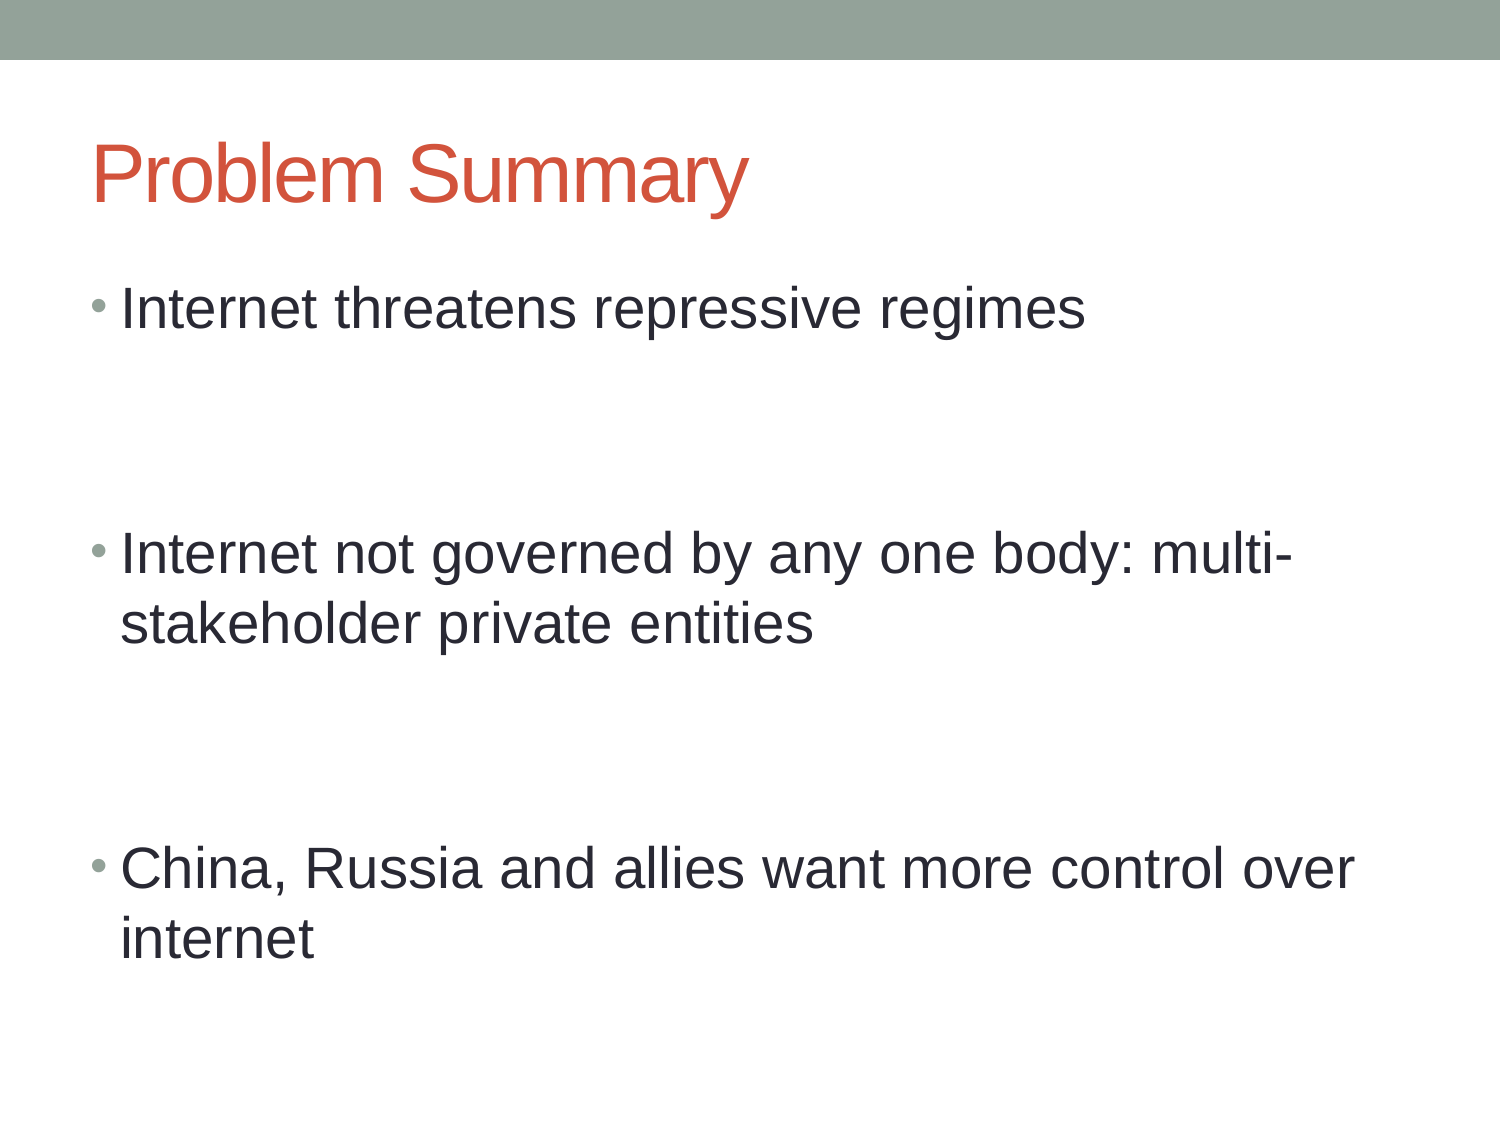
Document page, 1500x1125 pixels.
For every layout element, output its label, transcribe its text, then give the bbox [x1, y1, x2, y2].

title Problem Summary [75, 87, 1425, 250]
list Internet threatens repressive regimes Internet not governed by any one body: multi-stakeholder private entities China, Russia and allies want more control over internet [75, 262, 1425, 1063]
